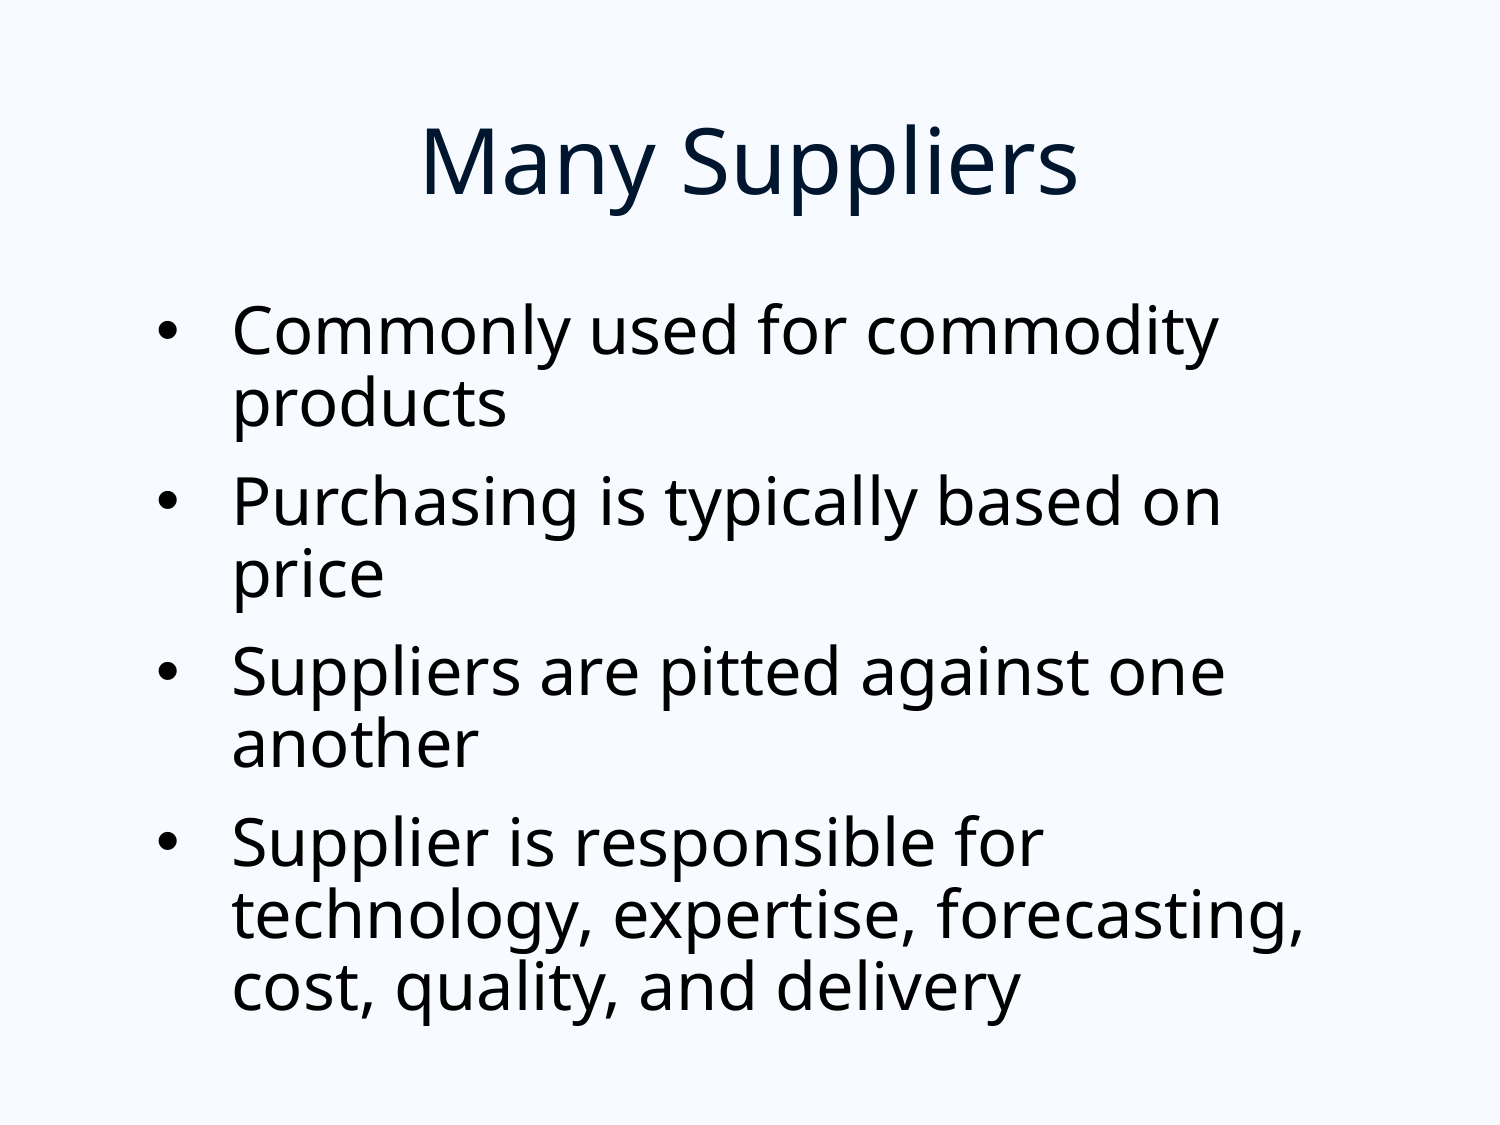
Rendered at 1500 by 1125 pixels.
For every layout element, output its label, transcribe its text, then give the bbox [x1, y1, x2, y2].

text_box Commonly used for commodity products Purchasing is typically based on price Suppliers are pitted against one another Supplier is responsible for technology, expertise, forecasting, cost, quality, and delivery [141, 289, 1359, 1032]
title Many Suppliers [89, 87, 1411, 244]
